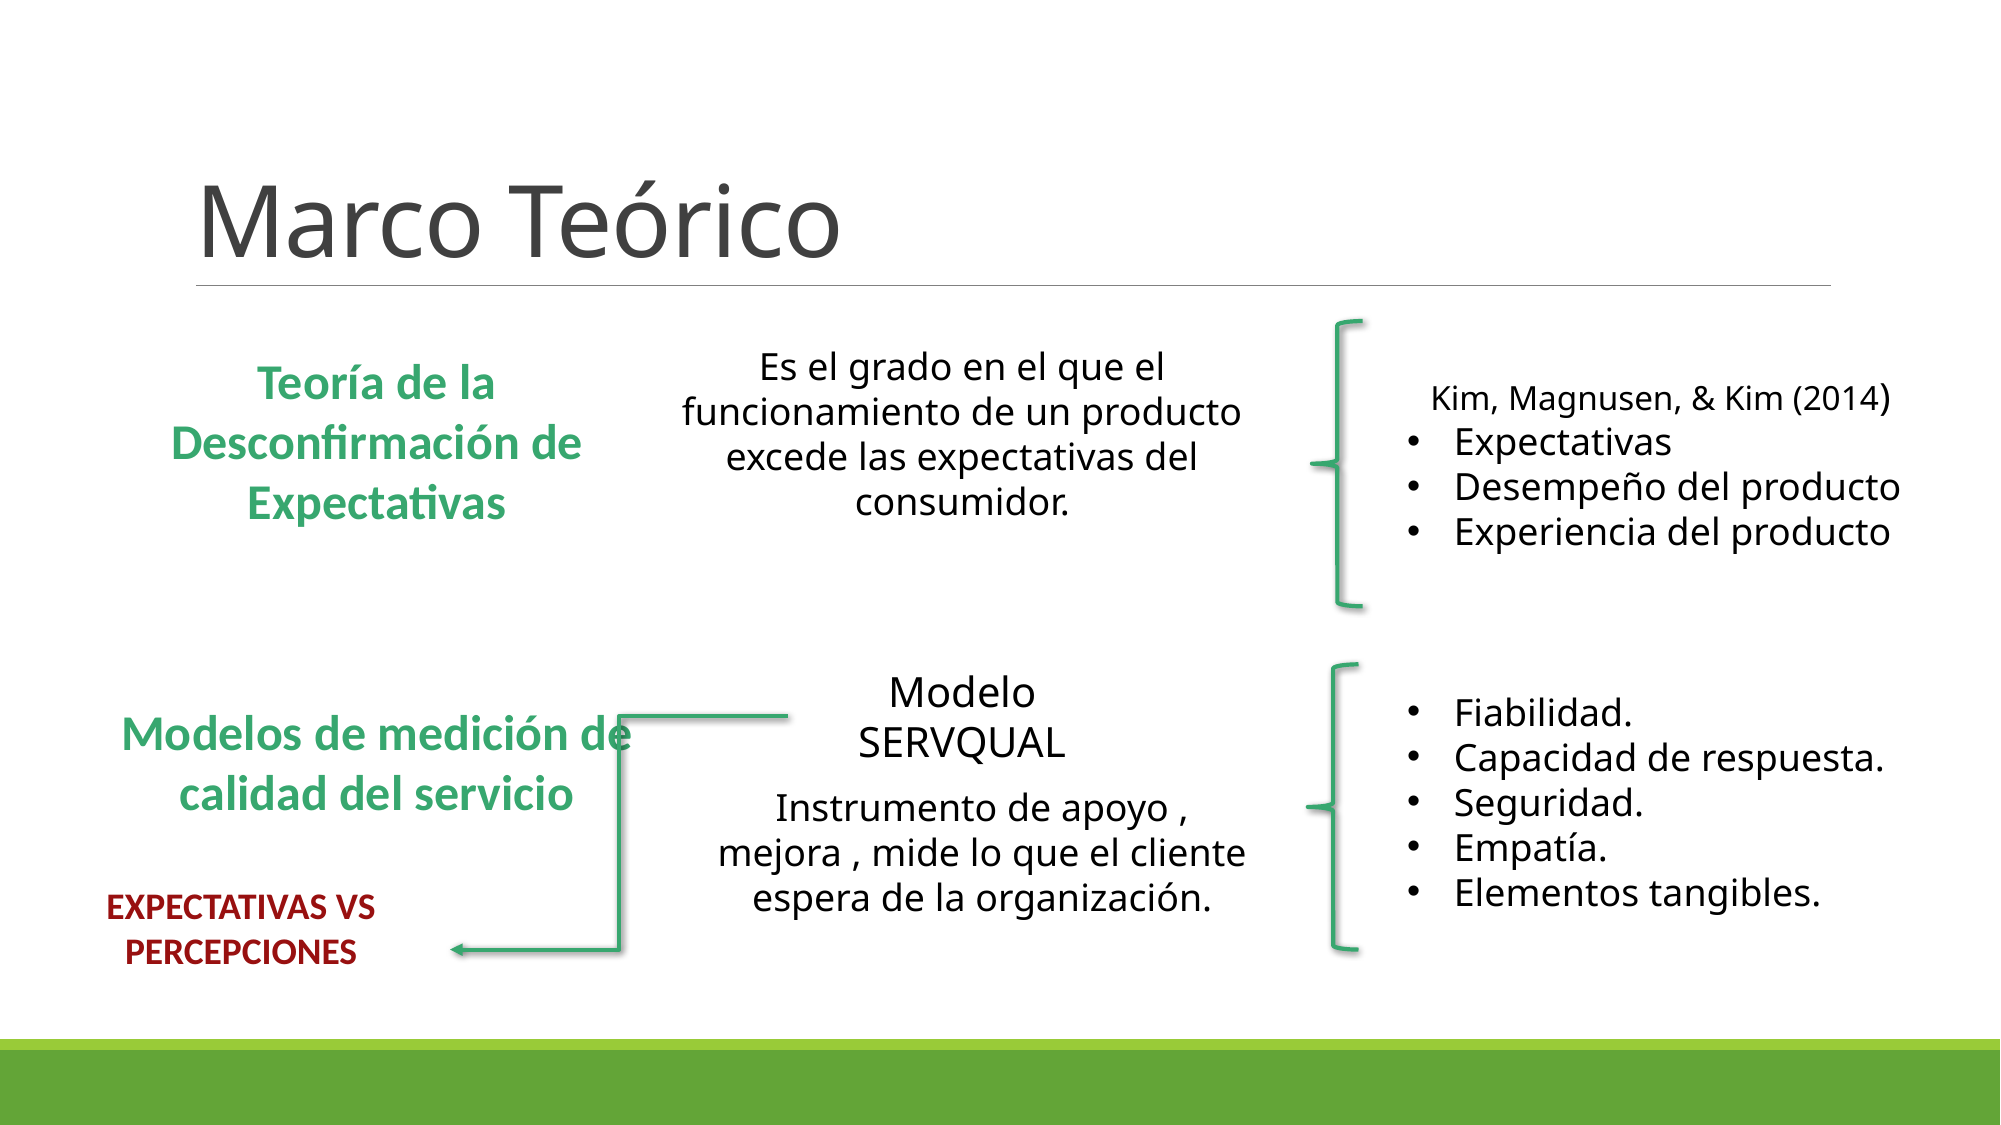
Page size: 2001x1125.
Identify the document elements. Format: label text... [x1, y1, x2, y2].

text_box Instrumento de apoyo , mejora , mide lo que el cliente espera de la organización. [797, 754, 1268, 949]
text_box Fiabilidad. Capacidad de respuesta. Seguridad. Empatía. Elementos tangibles. [1391, 681, 1947, 966]
text_box [1305, 662, 1359, 952]
title Marco Teórico [180, 47, 1830, 285]
text_box Teoría de la Desconfirmación de Expectativas [96, 360, 639, 519]
text_box Modelos de medición de calidad del servicio [96, 681, 658, 840]
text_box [449, 715, 789, 951]
text_box Kim, Magnusen, & Kim (2014) Expectativas Desempeño del producto Experiencia del producto [1391, 328, 1930, 597]
text_box Modelo SERVQUAL [770, 663, 1155, 754]
text_box [1309, 318, 1363, 609]
text_box Es el grado en el que el funcionamiento de un producto excede las expectativas del consumidor. [639, 328, 1286, 582]
text_box EXPECTATIVAS VS PERCEPCIONES [55, 850, 428, 1004]
